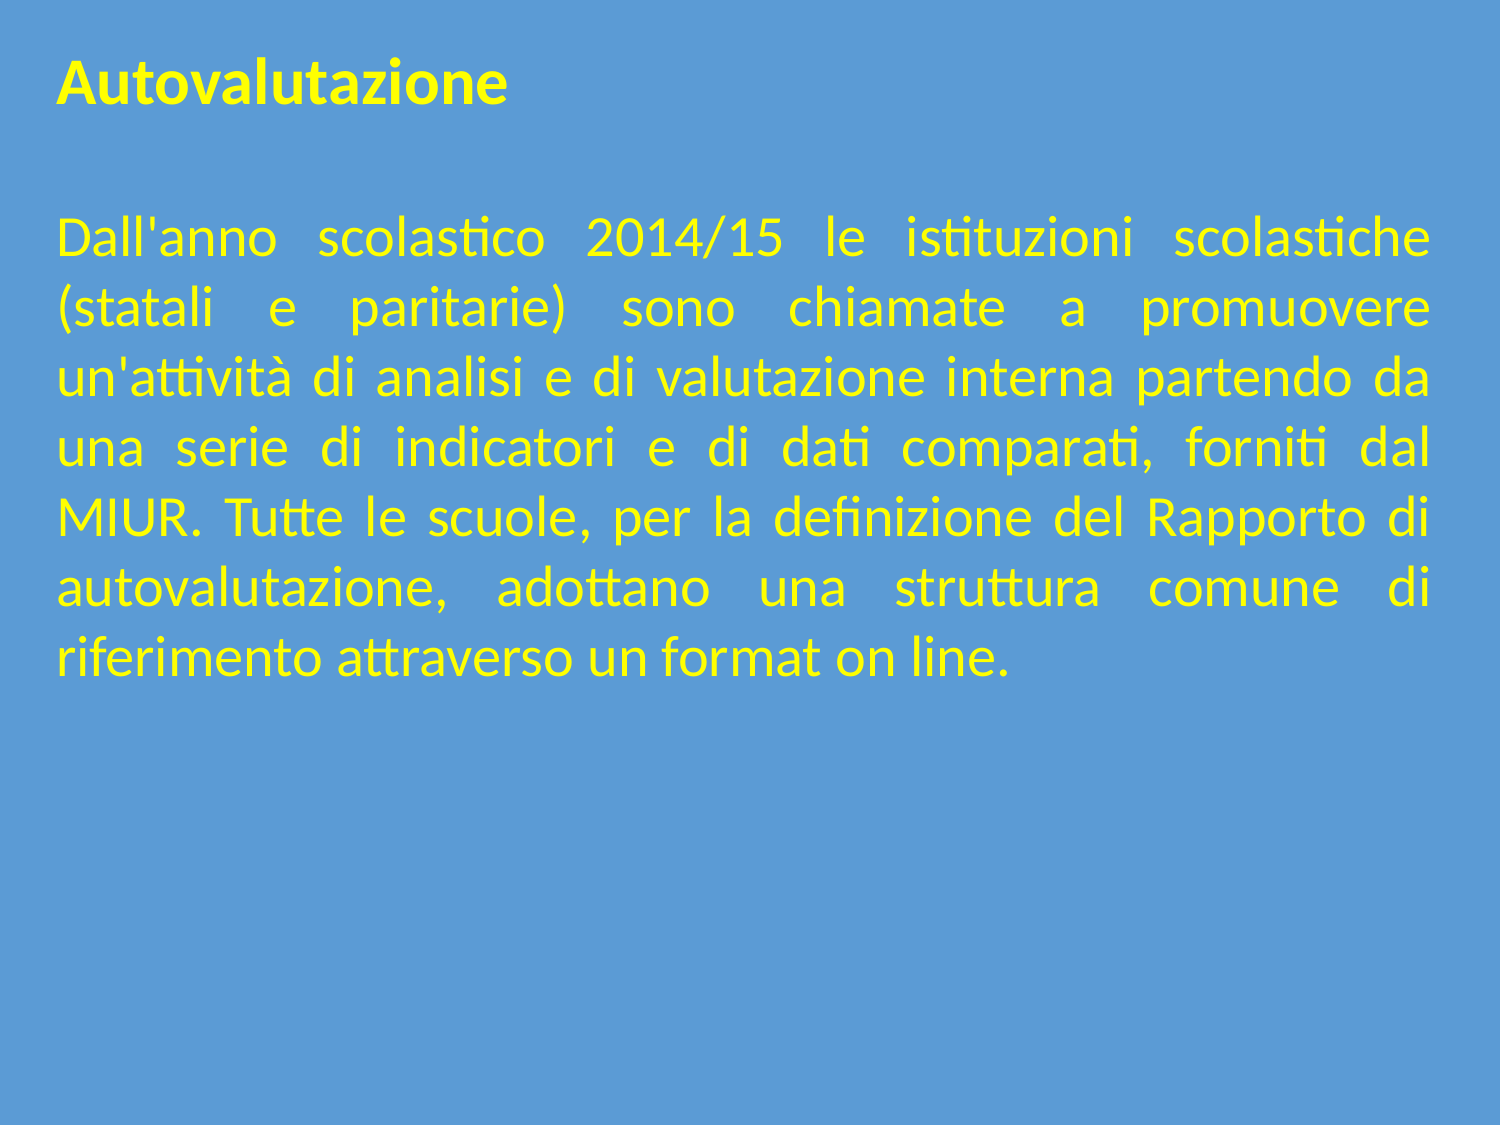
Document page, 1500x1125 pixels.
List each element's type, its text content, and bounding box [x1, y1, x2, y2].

text_box Autovalutazione Dall'anno scolastico 2014/15 le istituzioni scolastiche (statali e paritarie) sono chiamate a promuovere un'attività di analisi e di valutazione interna partendo da una serie di indicatori e di dati comparati, forniti dal MIUR. Tutte le scuole, per la definizione del Rapporto di autovalutazione, adottano una struttura comune di riferimento attraverso un format on line. [41, 30, 1447, 696]
